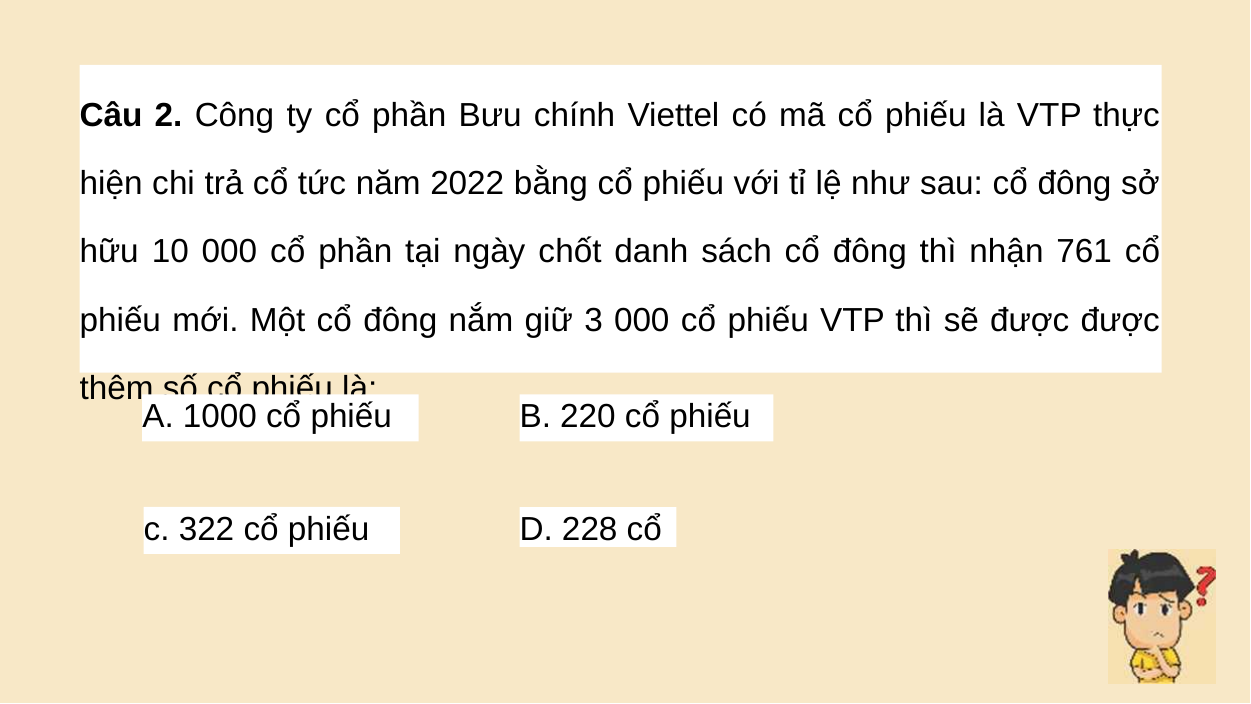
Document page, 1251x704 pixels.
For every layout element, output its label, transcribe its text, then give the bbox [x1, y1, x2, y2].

text_box B. 220 cổ phiếu [519, 394, 774, 442]
text_box D. 228 cổ [519, 507, 677, 547]
text_box Câu 2. Công ty cổ phần Bưu chính Viettel có mã cổ phiếu là VTP thực hiện chi trả cổ tức năm 2022 bằng cổ phiếu với tỉ lệ như sau: cổ đông sở hữu 10 000 cổ phần tại ngày chốt danh sách cổ đông thì nhận 761 cổ phiếu mới. Một cổ đông nắm giữ 3 000 cổ phiếu VTP thì sẽ được được thêm số cổ phiếu là: [79, 64, 1162, 373]
picture [1108, 548, 1216, 684]
text_box A. 1000 cổ phiếu [142, 394, 419, 442]
text_box c. 322 cổ phiếu [143, 506, 400, 554]
